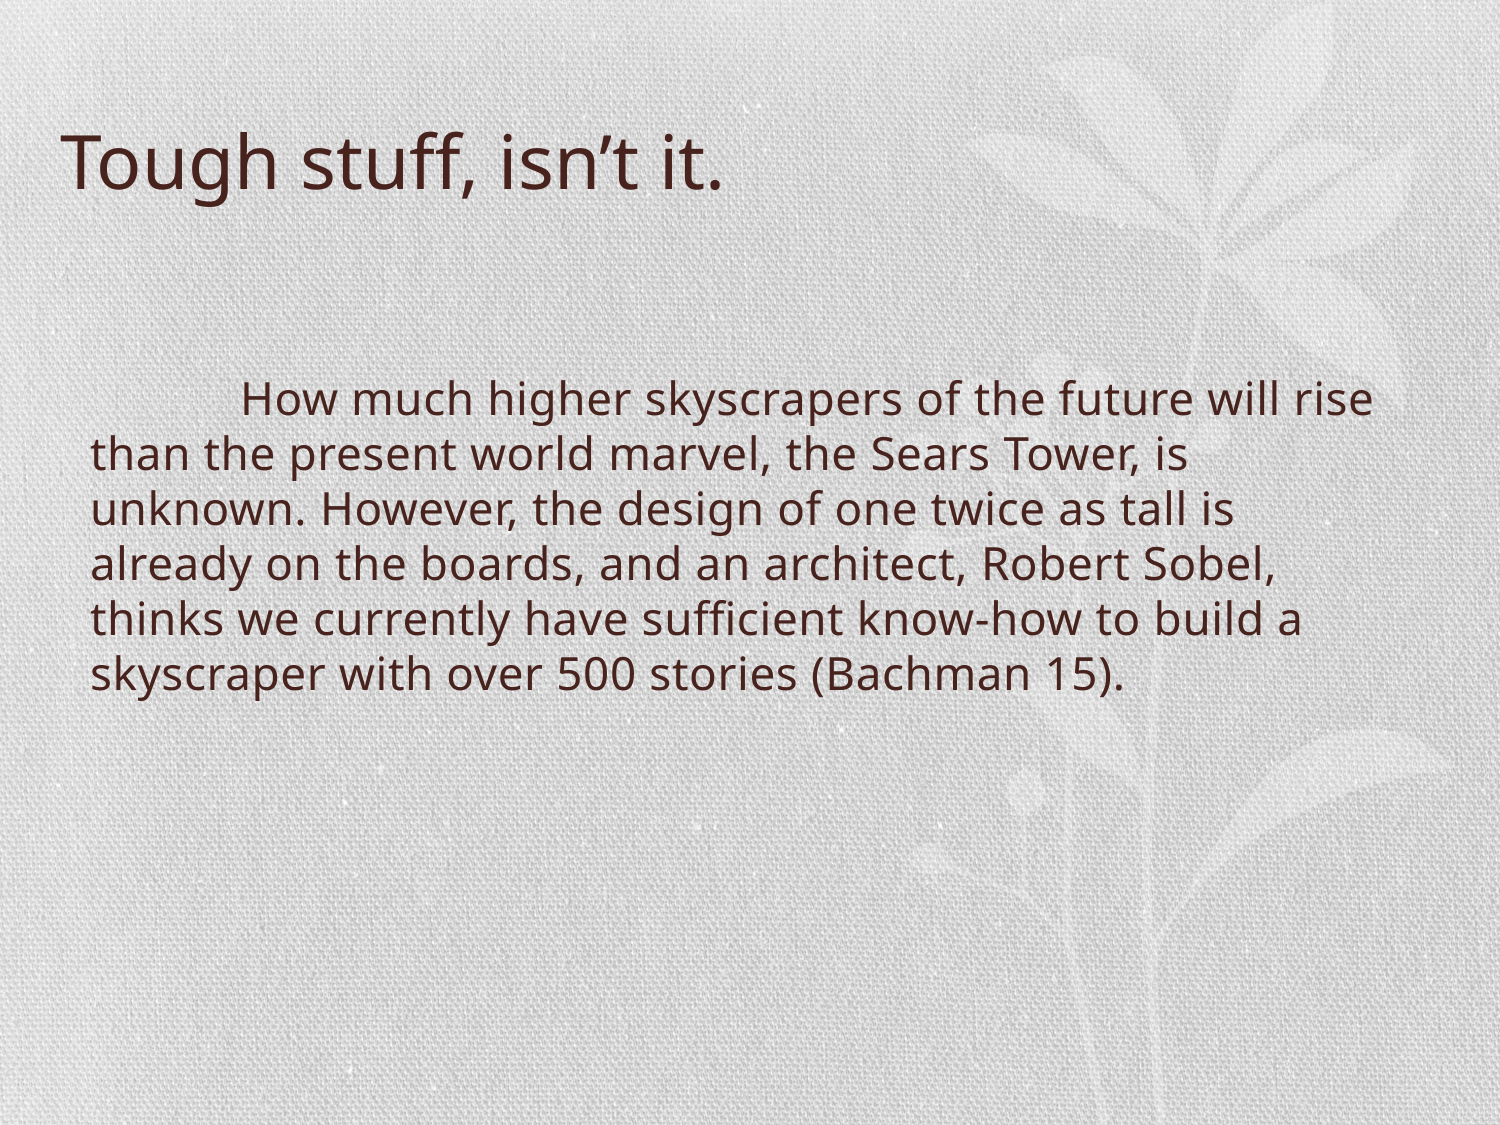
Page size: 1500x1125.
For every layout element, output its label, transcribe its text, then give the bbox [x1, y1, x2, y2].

title Tough stuff, isn’t it. [45, 37, 1455, 213]
list How much higher skyscrapers of the future will rise than the present world marvel, the Sears Tower, is unknown. However, the design of one twice as tall is already on the boards, and an architect, Robert Sobel, thinks we currently have sufficient know-how to build a skyscraper with over 500 stories (Bachman 15). [75, 362, 1425, 988]
